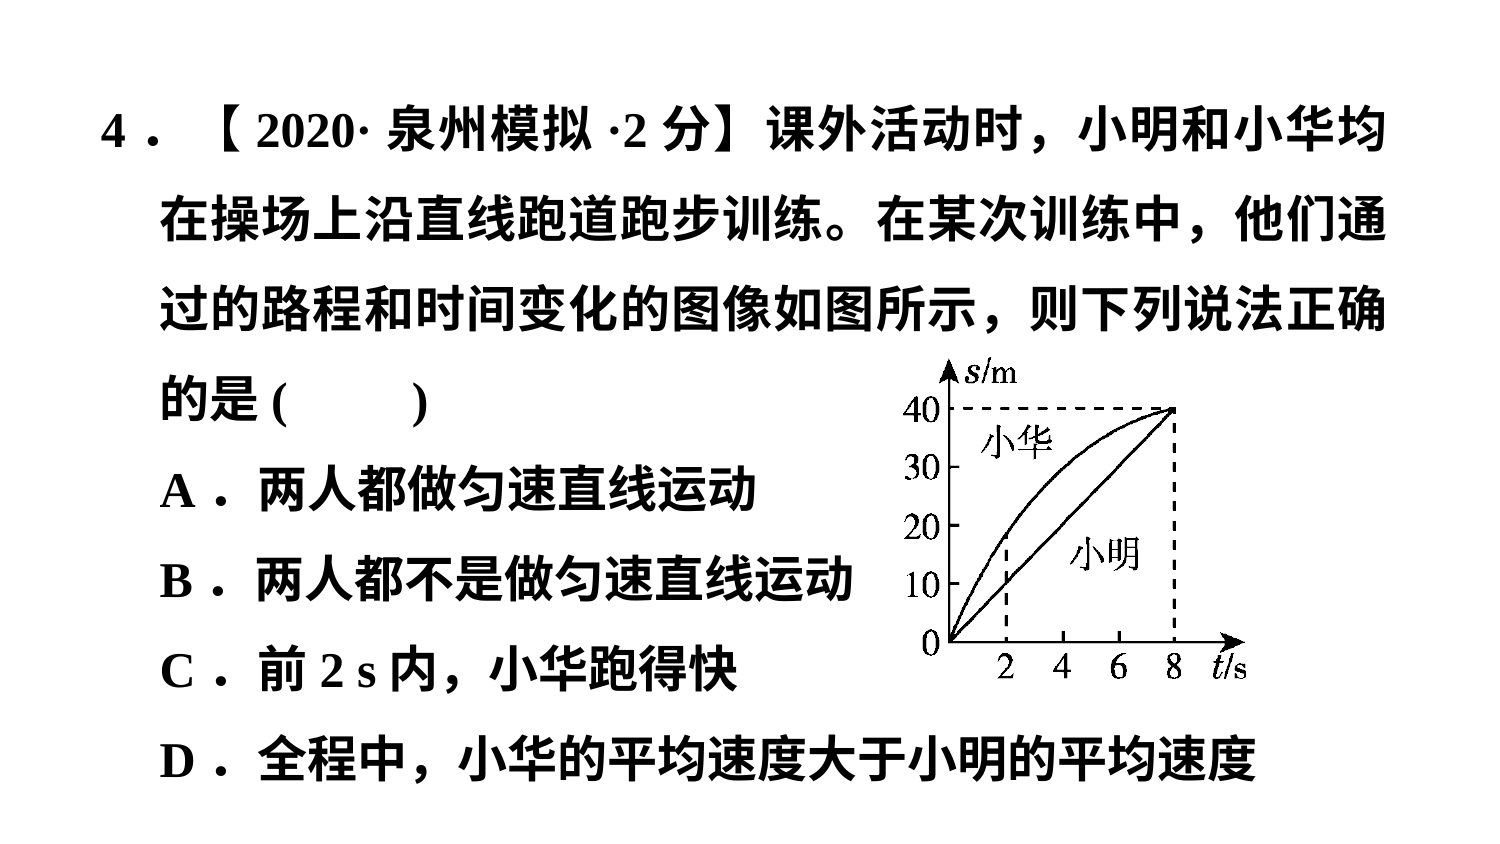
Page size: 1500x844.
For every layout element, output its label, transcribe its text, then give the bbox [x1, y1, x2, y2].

text_box 4．【2020·泉州模拟·2分】课外活动时，小明和小华均在操场上沿直线跑道跑步训练。在某次训练中，他们通过的路程和时间变化的图像如图所示，则下列说法正确的是( ) A．两人都做匀速直线运动 B．两人都不是做匀速直线运动 C．前2 s内，小华跑得快 D．全程中，小华的平均速度大于小明的平均速度 [85, 59, 1402, 795]
picture [903, 348, 1248, 689]
